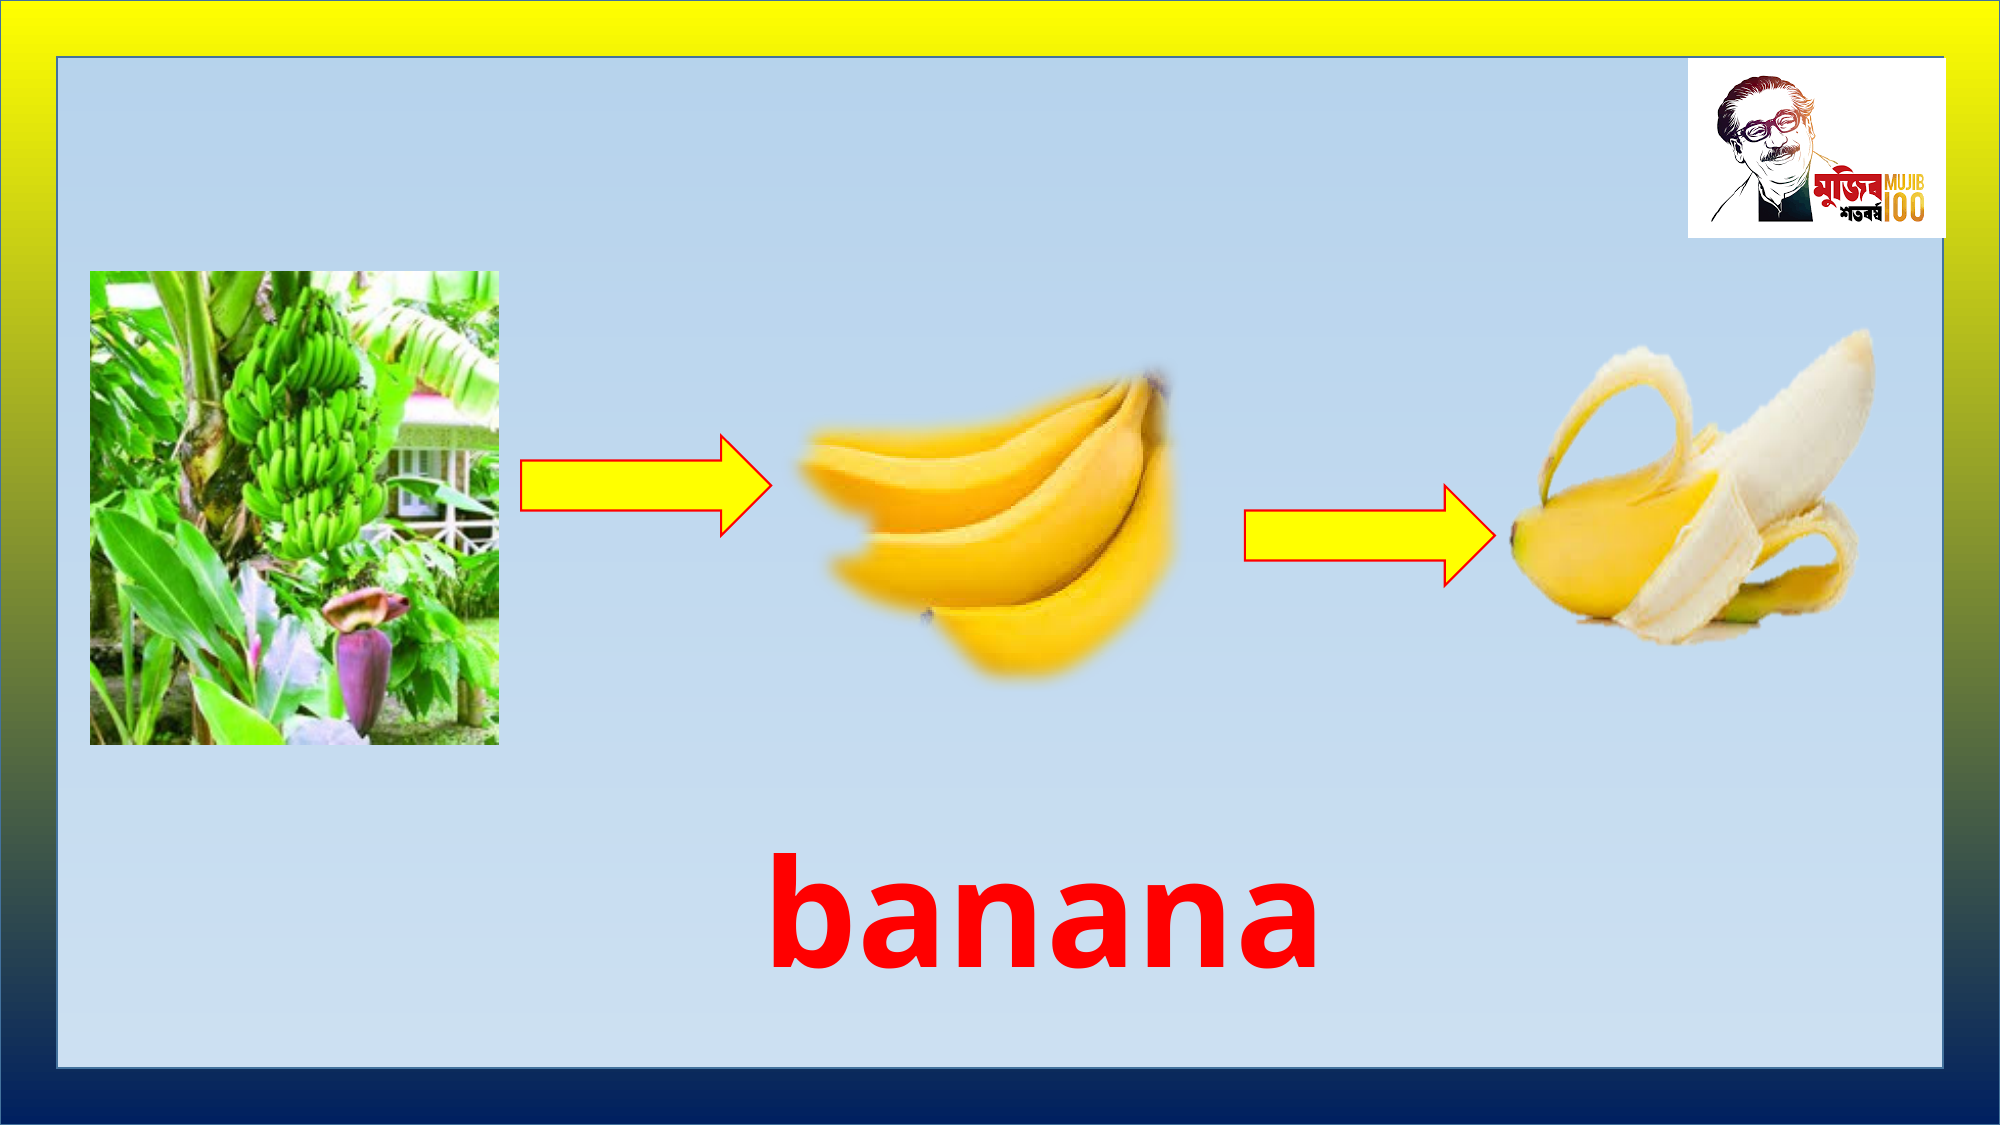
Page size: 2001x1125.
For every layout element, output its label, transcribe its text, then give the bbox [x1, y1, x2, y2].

text_box [1243, 483, 1481, 589]
picture [1688, 58, 1946, 238]
picture [90, 271, 499, 746]
picture [1481, 304, 1892, 667]
text_box [0, 0, 2000, 1125]
picture [739, 304, 1240, 738]
text_box [520, 433, 739, 539]
text_box banana [678, 809, 1410, 1005]
